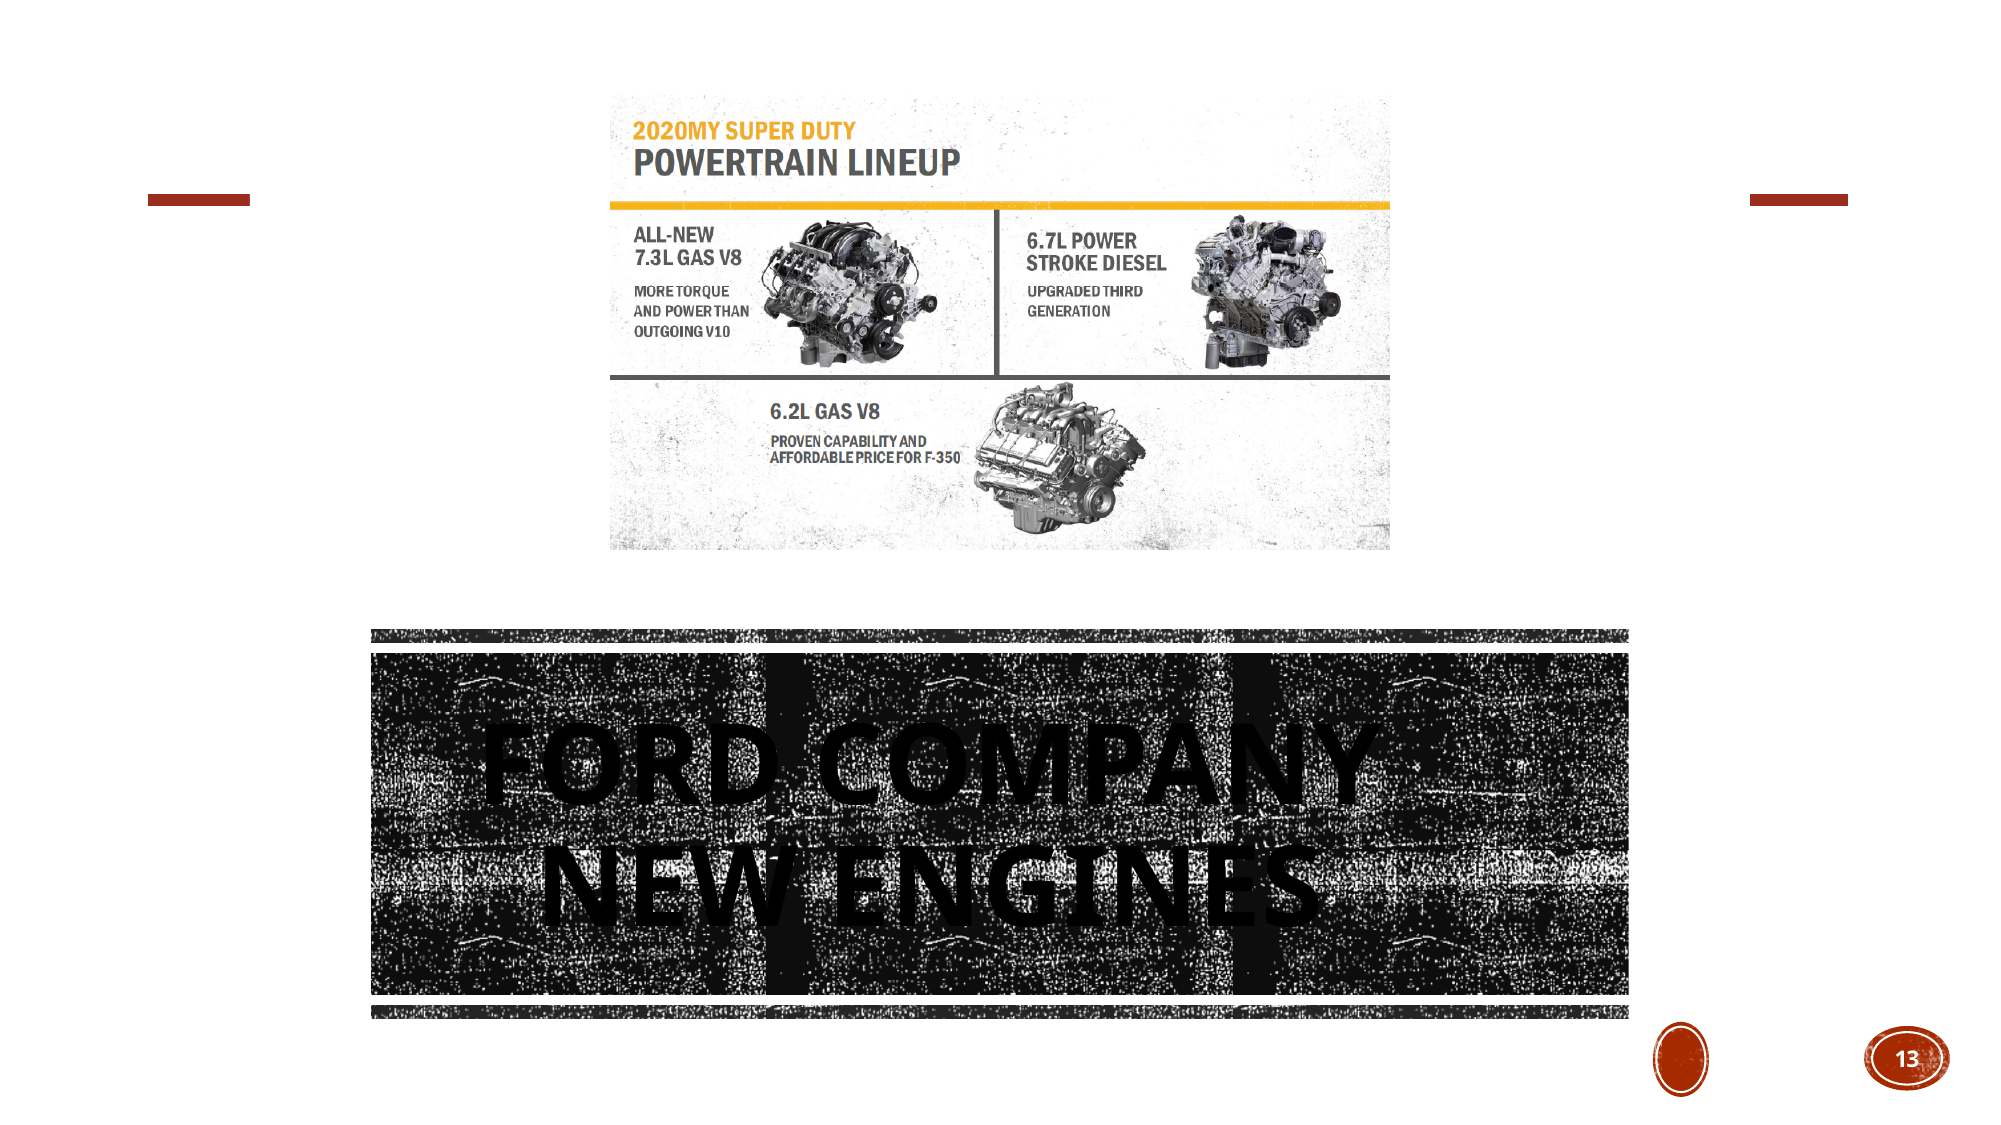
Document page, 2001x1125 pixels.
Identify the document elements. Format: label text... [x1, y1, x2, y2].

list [613, 86, 1389, 583]
text_box [249, 0, 1751, 1125]
text_box [370, 628, 1630, 644]
text_box [370, 652, 1630, 995]
text_box [370, 1004, 1630, 1019]
title Ford company new engines [389, 683, 1471, 974]
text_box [1654, 1023, 1708, 1096]
